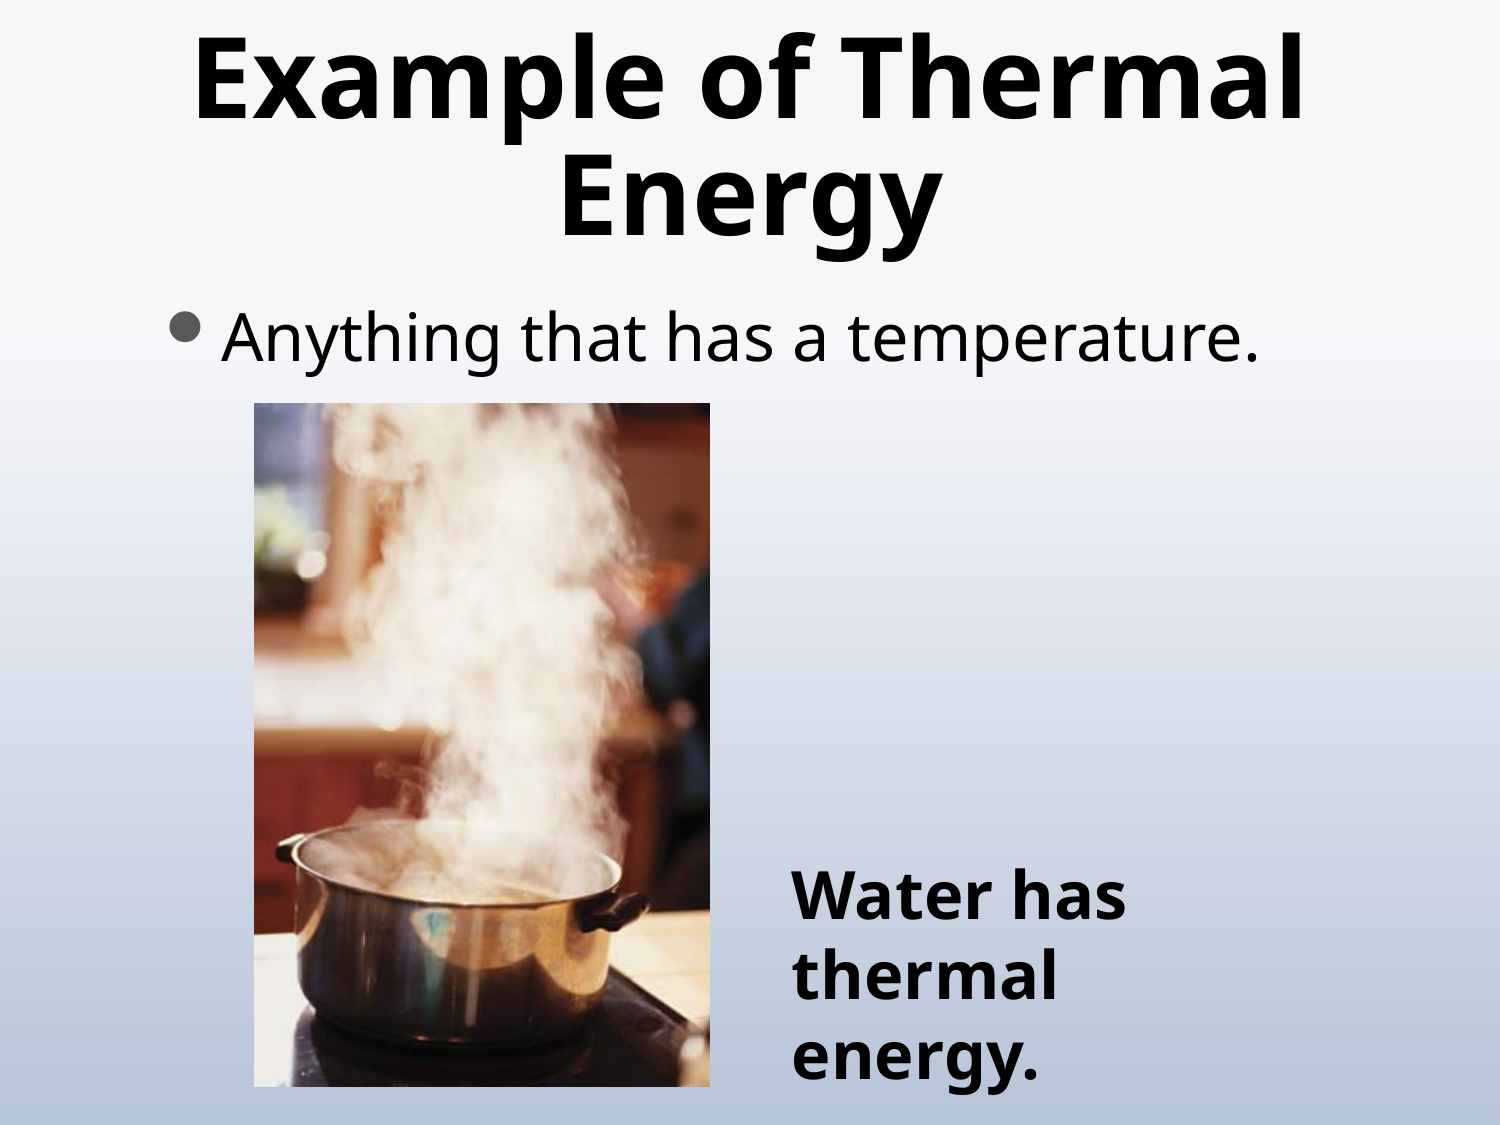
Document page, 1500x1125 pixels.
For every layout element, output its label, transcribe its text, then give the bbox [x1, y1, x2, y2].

text_box Water has thermal energy. [776, 845, 1277, 1100]
list Anything that has a temperature. [150, 286, 1350, 993]
picture [252, 401, 712, 1089]
title Example of Thermal Energy [150, 37, 1350, 245]
